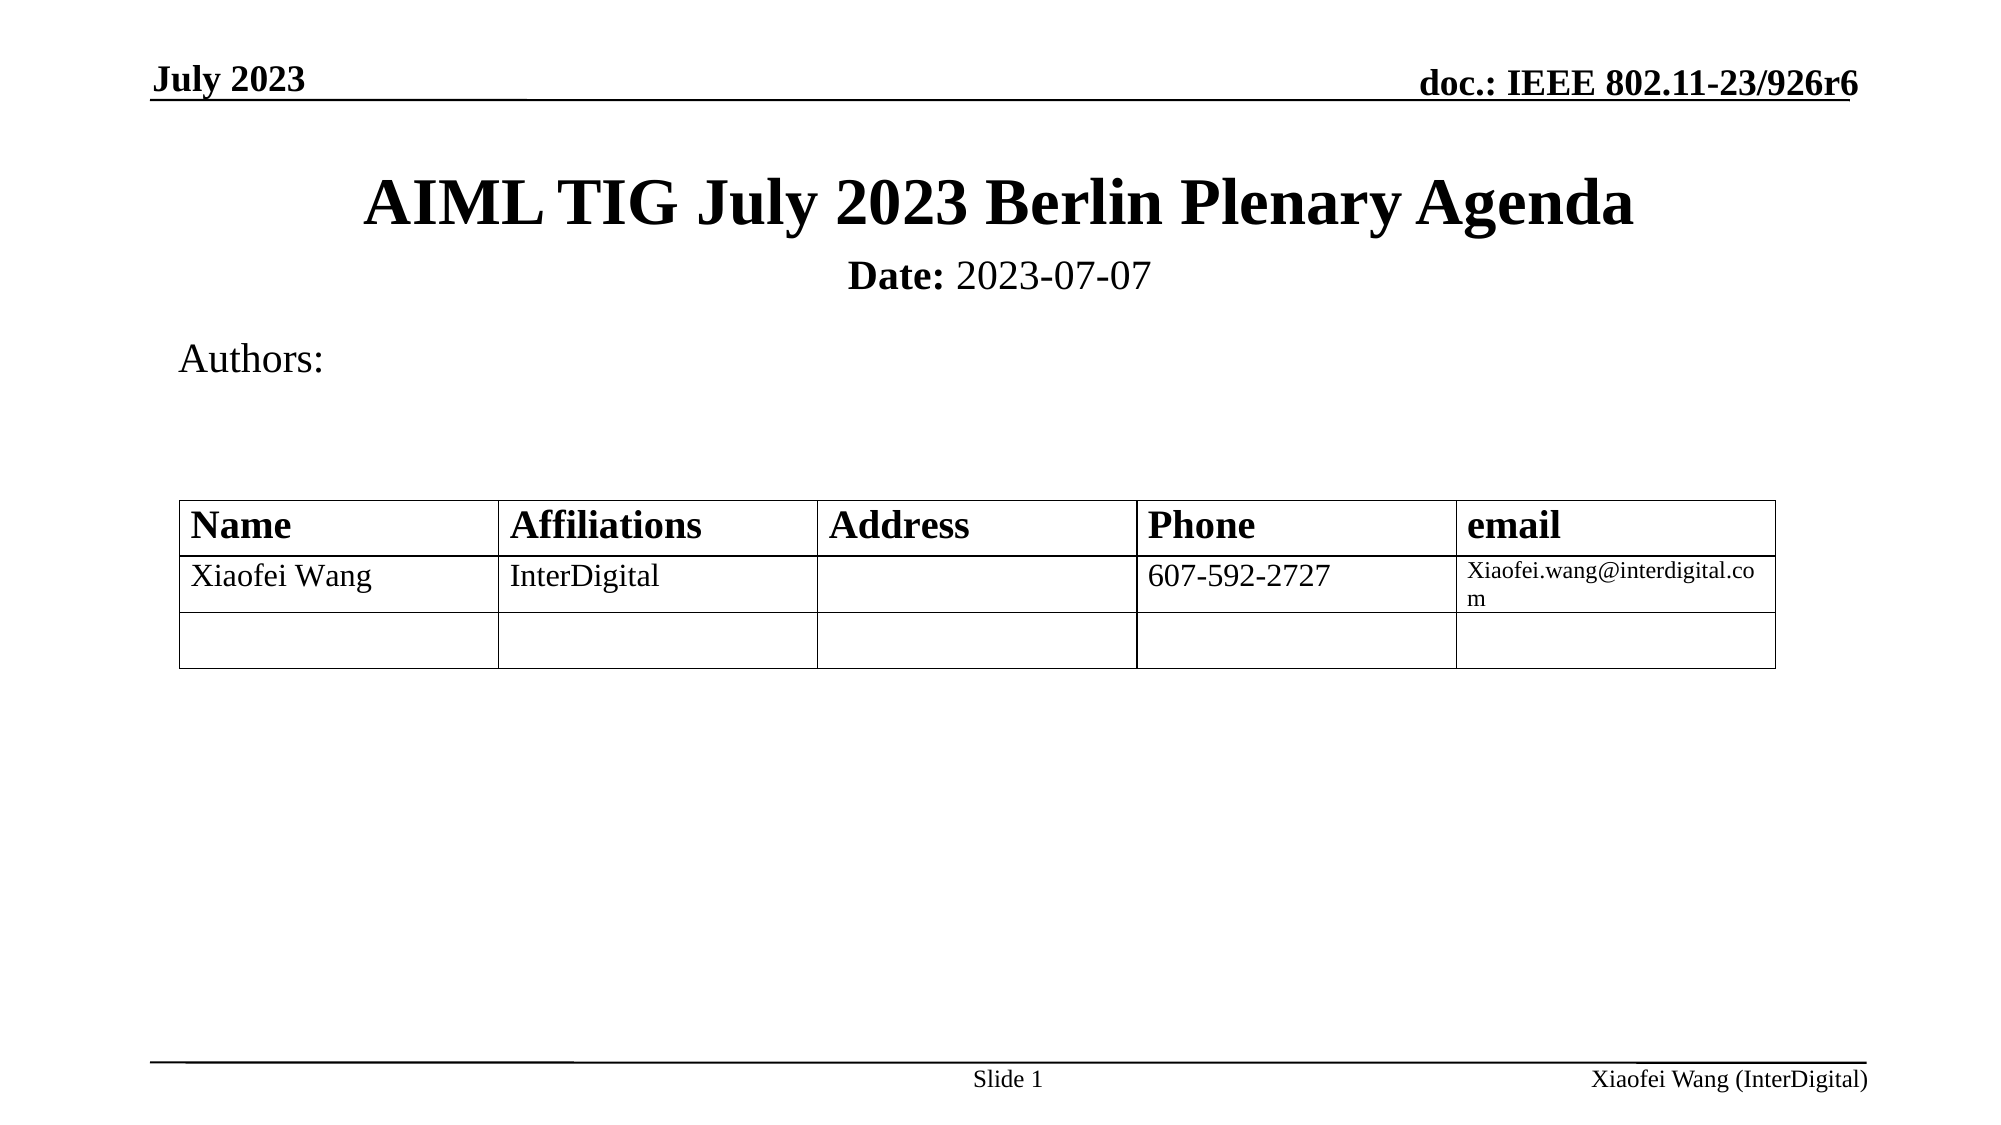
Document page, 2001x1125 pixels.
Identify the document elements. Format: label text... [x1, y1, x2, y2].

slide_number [152, 54, 563, 100]
slide_number Slide 1 [950, 1061, 1067, 1123]
text_box Authors: [162, 323, 401, 387]
subtitle Date: 2023-07-07 [299, 239, 1701, 319]
title AIML TIG July 2023 Berlin Plenary Agenda [149, 76, 1851, 319]
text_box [164, 499, 1826, 905]
footer Xiaofei Wang (InterDigital) [1171, 1061, 1869, 1093]
